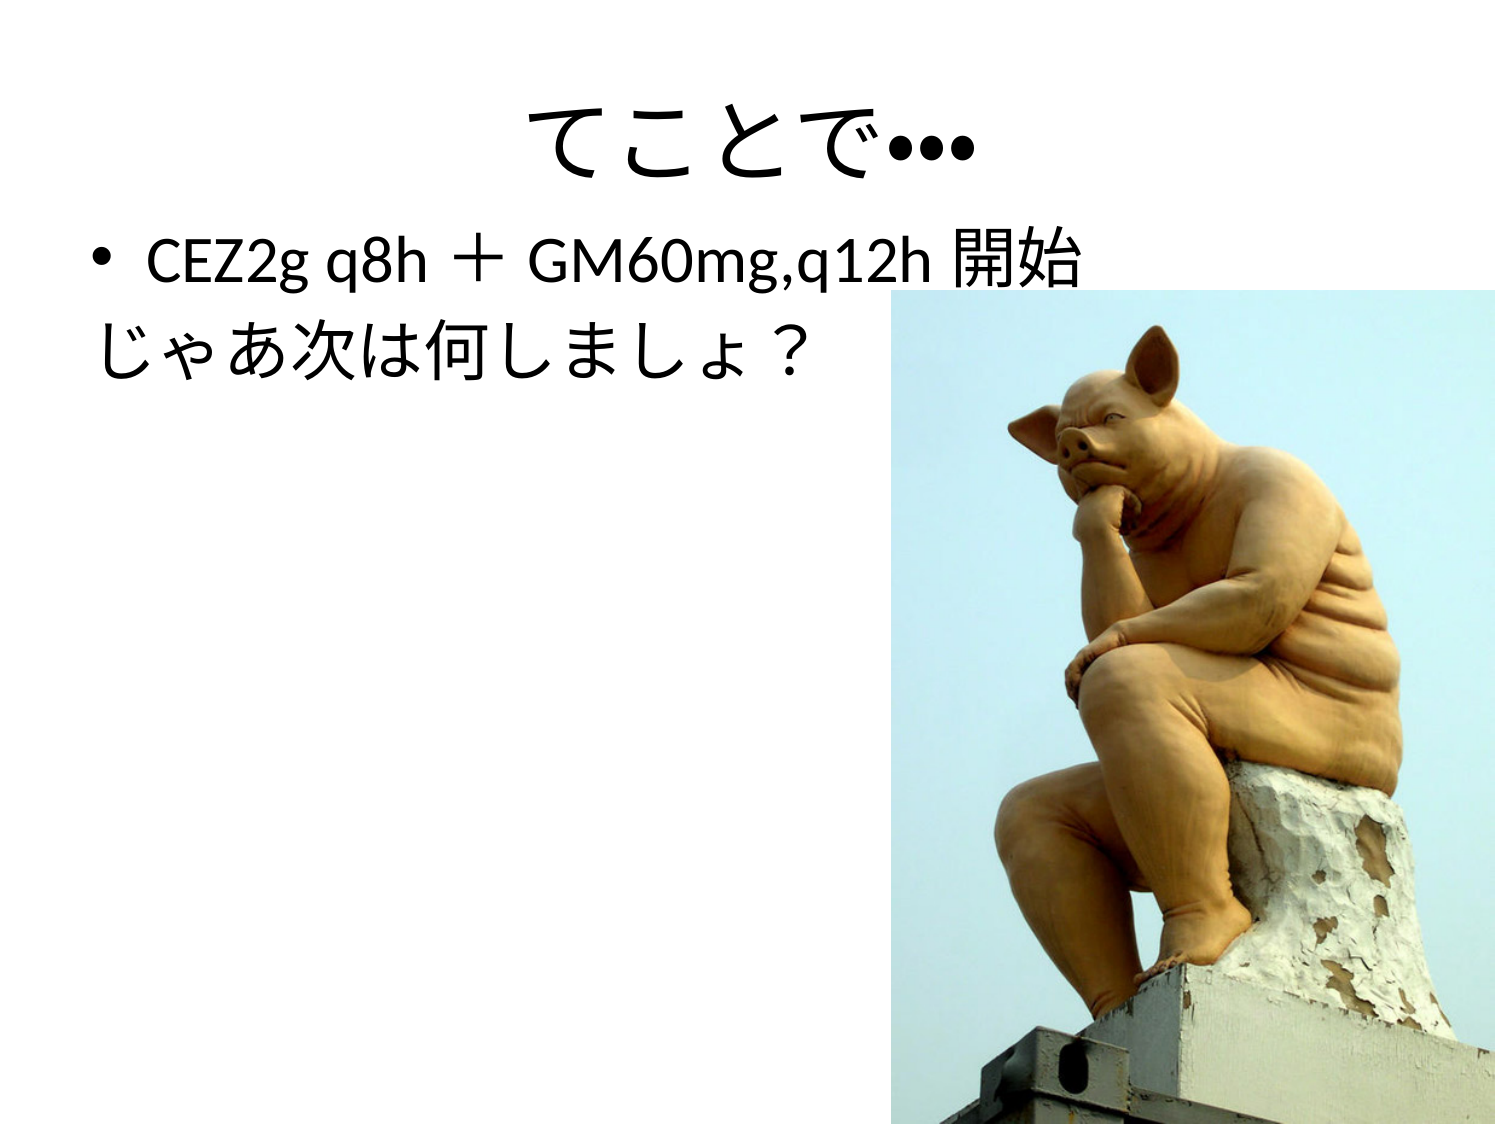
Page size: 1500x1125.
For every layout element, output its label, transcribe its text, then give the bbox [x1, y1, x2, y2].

list CEZ2g q8h＋GM60mg,q12h開始 じゃあ次は何しましょ？ [75, 208, 1425, 951]
title てことで・・・ [75, 45, 1425, 208]
picture [891, 290, 1495, 1124]
